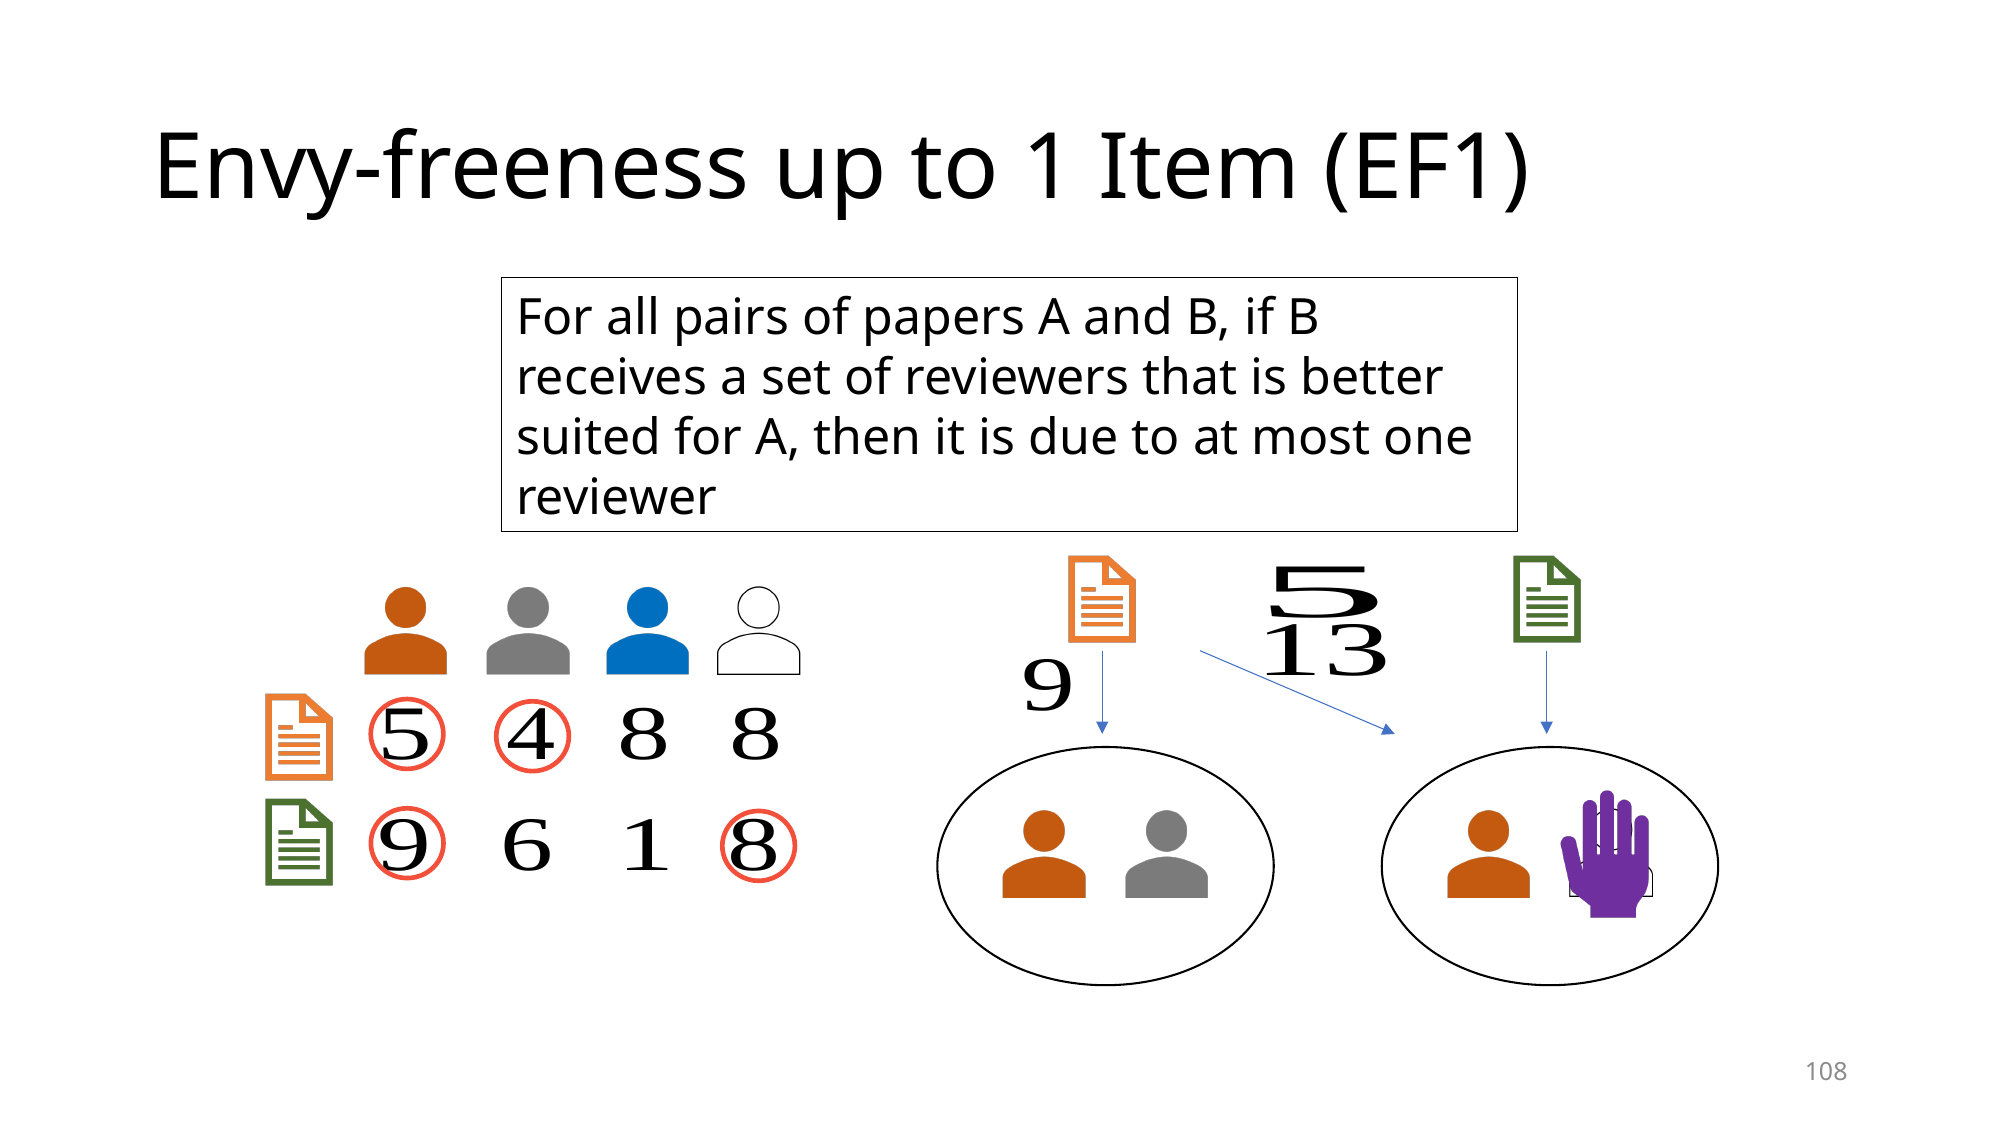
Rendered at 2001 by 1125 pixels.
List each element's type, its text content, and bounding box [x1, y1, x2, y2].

picture [247, 569, 820, 789]
text_box [721, 809, 796, 882]
text_box [369, 697, 445, 770]
picture [982, 792, 1228, 916]
text_box [1380, 745, 1720, 987]
title Envy-freeness up to 1 Item (EF1) [137, 59, 1863, 278]
picture [1495, 547, 1599, 651]
picture [1050, 547, 1154, 651]
picture [247, 790, 351, 894]
text_box [495, 700, 570, 773]
text_box [369, 807, 445, 880]
text_box For all pairs of papers A and B, if B receives a set of reviewers that is better suited for A, then it is due to at most one reviewer [501, 277, 1518, 532]
picture [1427, 779, 1680, 930]
slide_number 108 [1412, 1042, 1863, 1103]
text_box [1200, 650, 1395, 734]
text_box [936, 745, 1275, 987]
